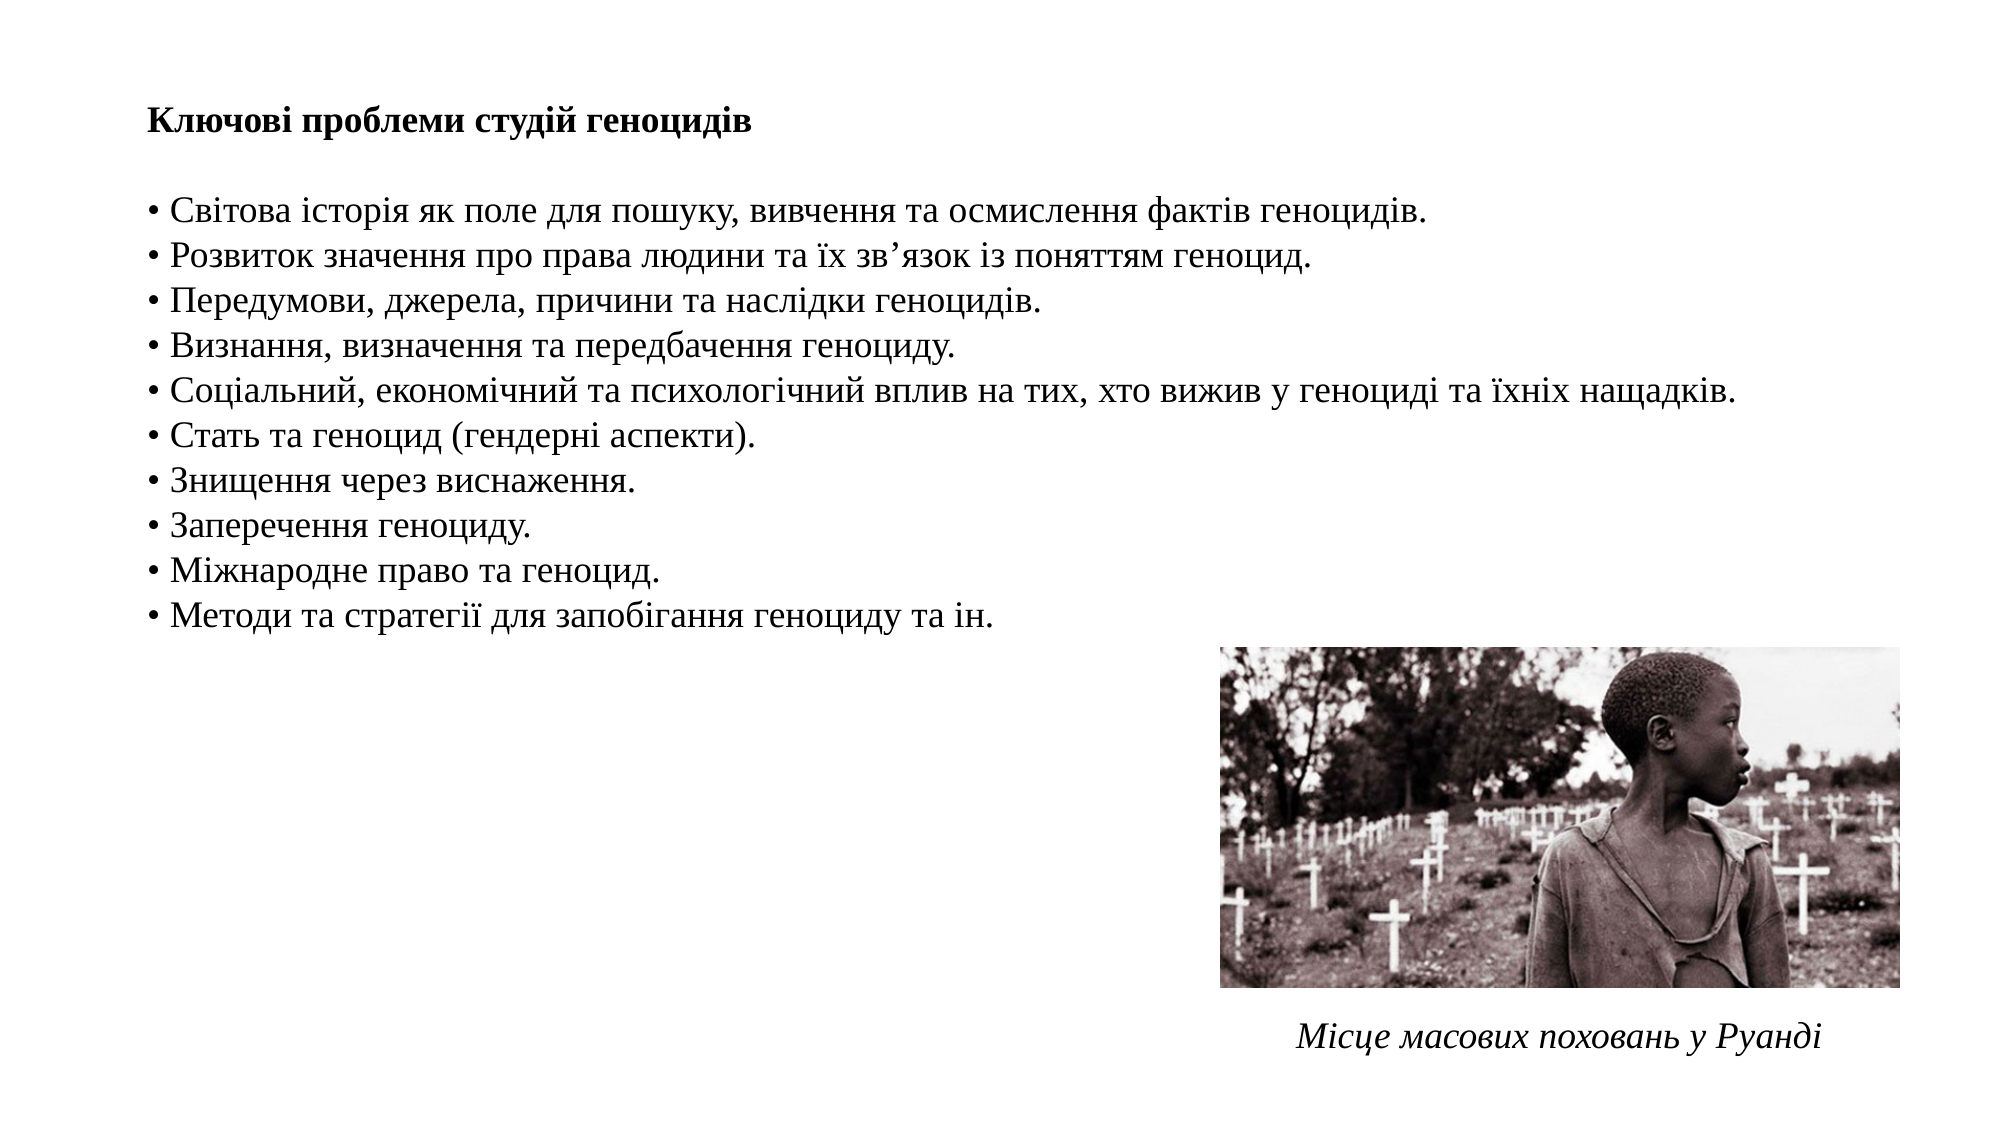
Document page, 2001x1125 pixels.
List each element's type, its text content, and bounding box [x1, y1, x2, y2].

picture [1220, 647, 1900, 988]
text_box Ключові проблеми студій геноцидів • Світова історія як поле для пошуку, вивчення та осмислення фактів геноцидів. • Розвиток значення про права людини та їх зв’язок із поняттям геноцид. • Передумови, джерела, причини та наслідки геноцидів. • Визнання, визначення та передбачення геноциду. • Соціальний, економічний та психологічний вплив на тих, хто вижив у геноциді та їхніх нащадків. • Стать та геноцид (гендерні аспекти). • Знищення через виснаження. • Заперечення геноциду. • Міжнародне право та геноцид. • Методи та стратегії для запобігання геноциду та ін. [132, 87, 1812, 642]
text_box Місце масових поховань у Руанді [1281, 1003, 1838, 1064]
